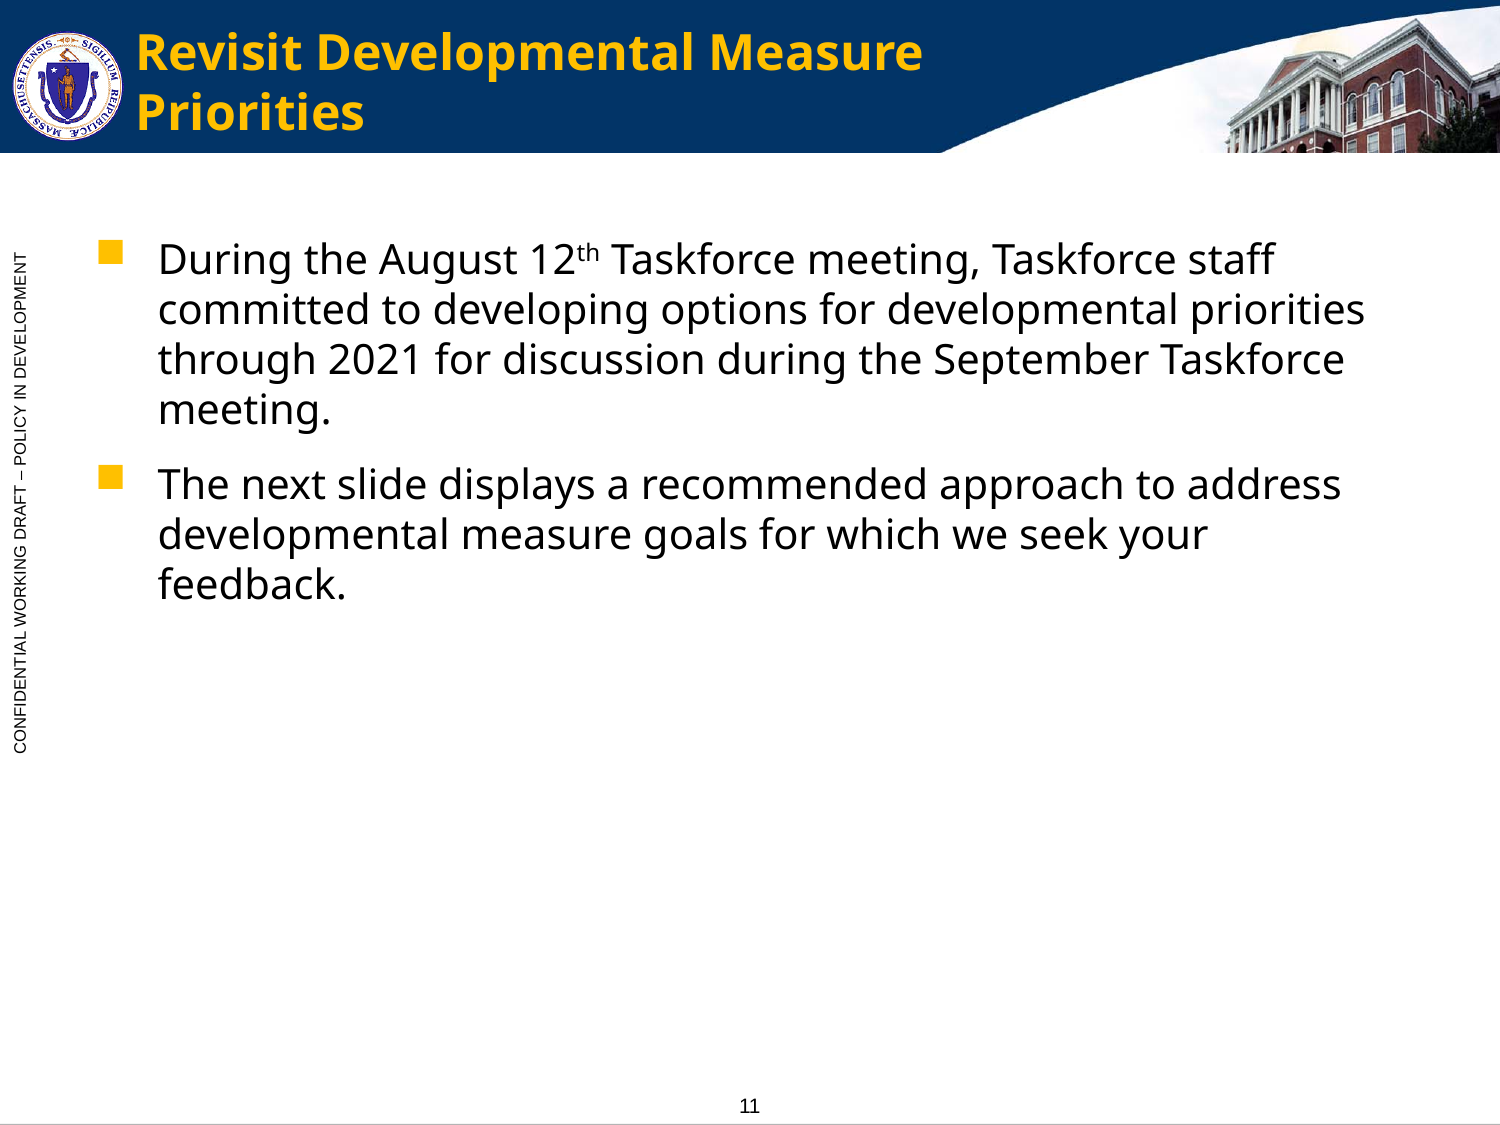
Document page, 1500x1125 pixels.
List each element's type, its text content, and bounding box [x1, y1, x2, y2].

picture [0, 0, 1500, 153]
list During the August 12th Taskforce meeting, Taskforce staff committed to developing options for developmental priorities through 2021 for discussion during the September Taskforce meeting. The next slide displays a recommended approach to address developmental measure goals for which we seek your feedback. [87, 224, 1413, 973]
title Revisit Developmental Measure Priorities [120, 17, 1051, 144]
